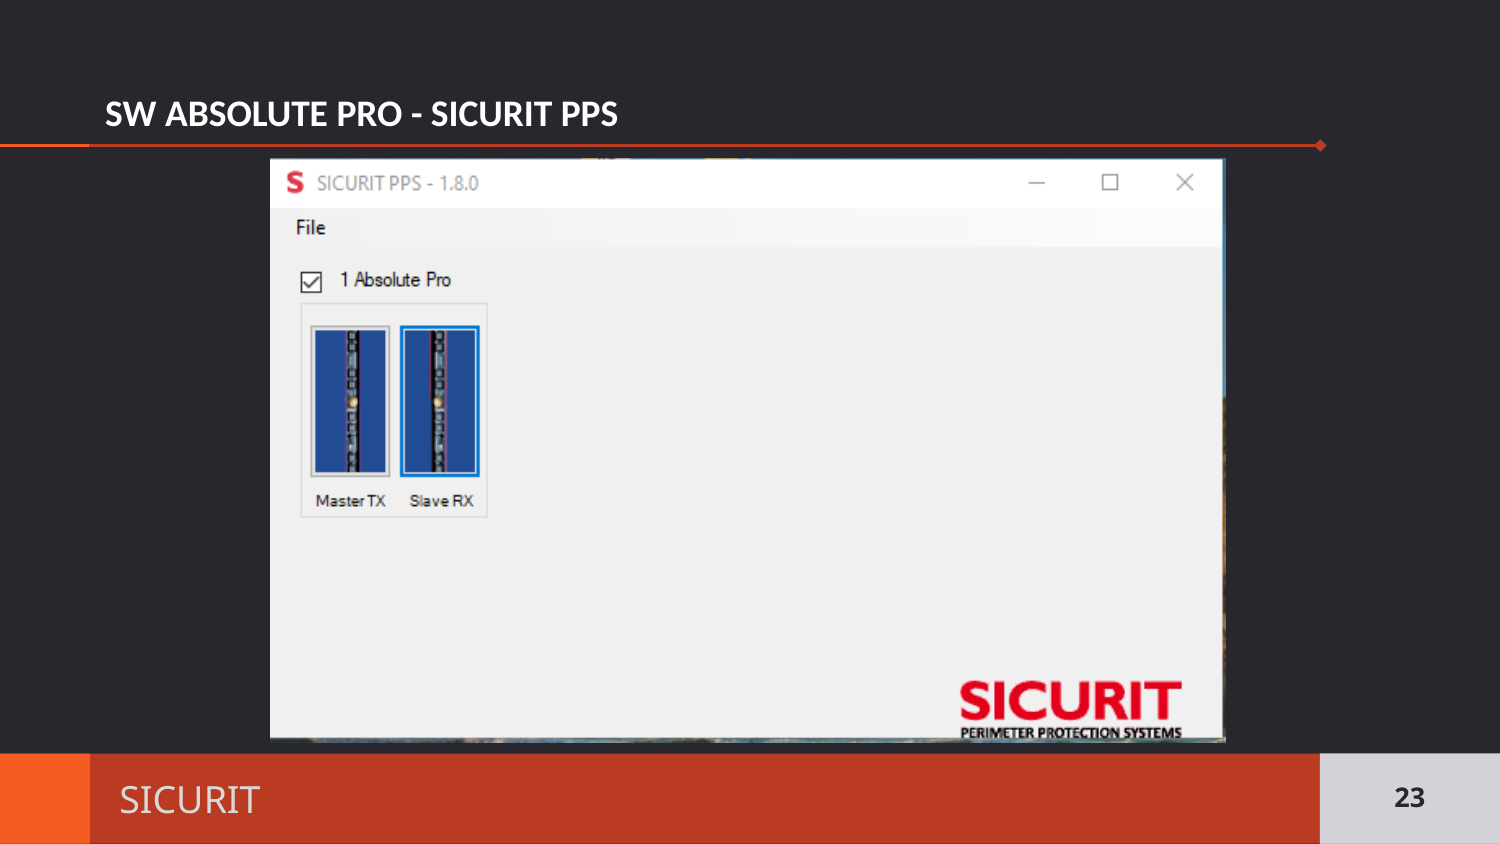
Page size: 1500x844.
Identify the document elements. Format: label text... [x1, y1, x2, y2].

slide_number 23 [1320, 753, 1500, 844]
picture [270, 158, 1227, 743]
title SW ABSOLUTE PRO - SICURIT PPS [90, 59, 1320, 150]
